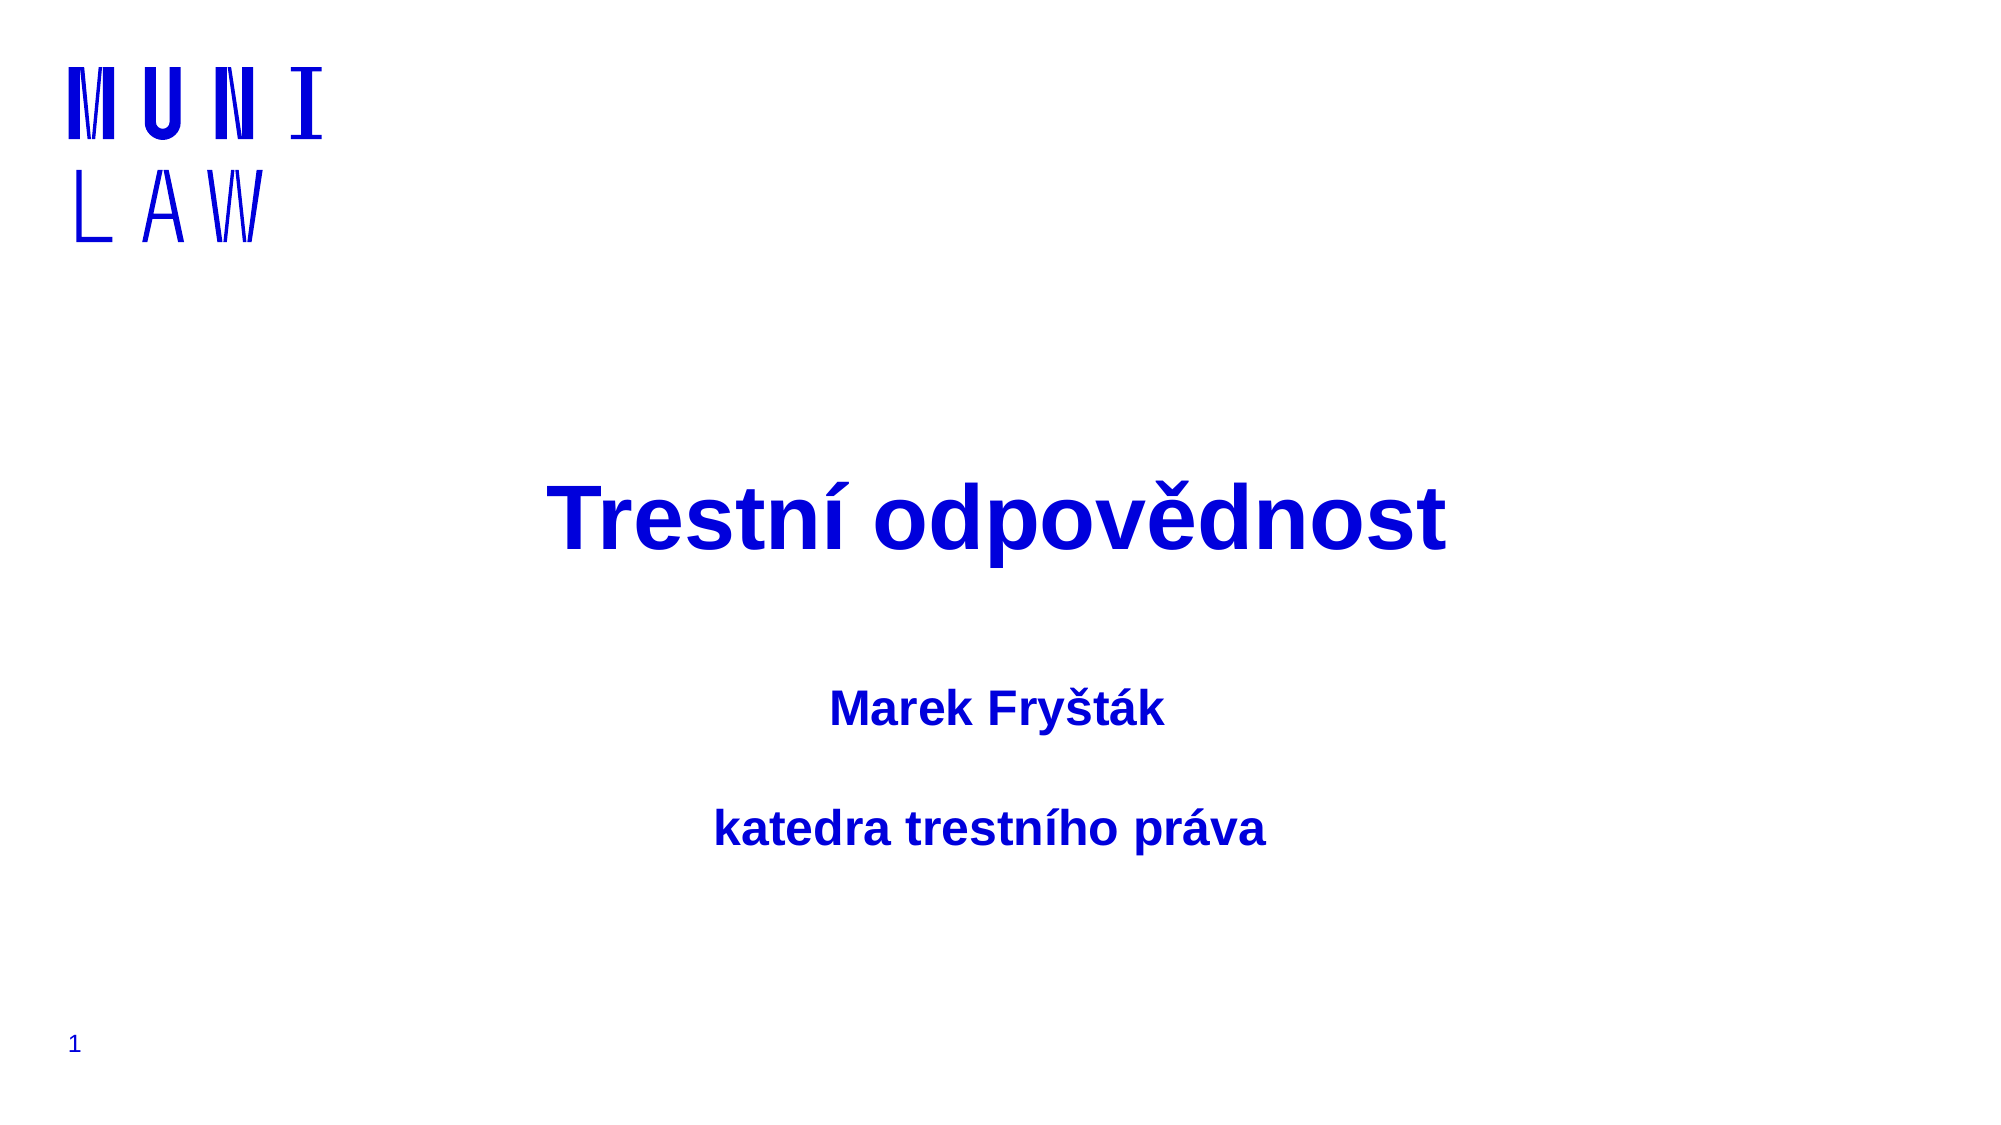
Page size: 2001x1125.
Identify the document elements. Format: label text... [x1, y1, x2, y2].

title Trestní odpovědnost [65, 475, 1930, 668]
subtitle Marek Fryšták katedra trestního práva [65, 675, 1930, 790]
slide_number 1 [67, 1021, 110, 1063]
